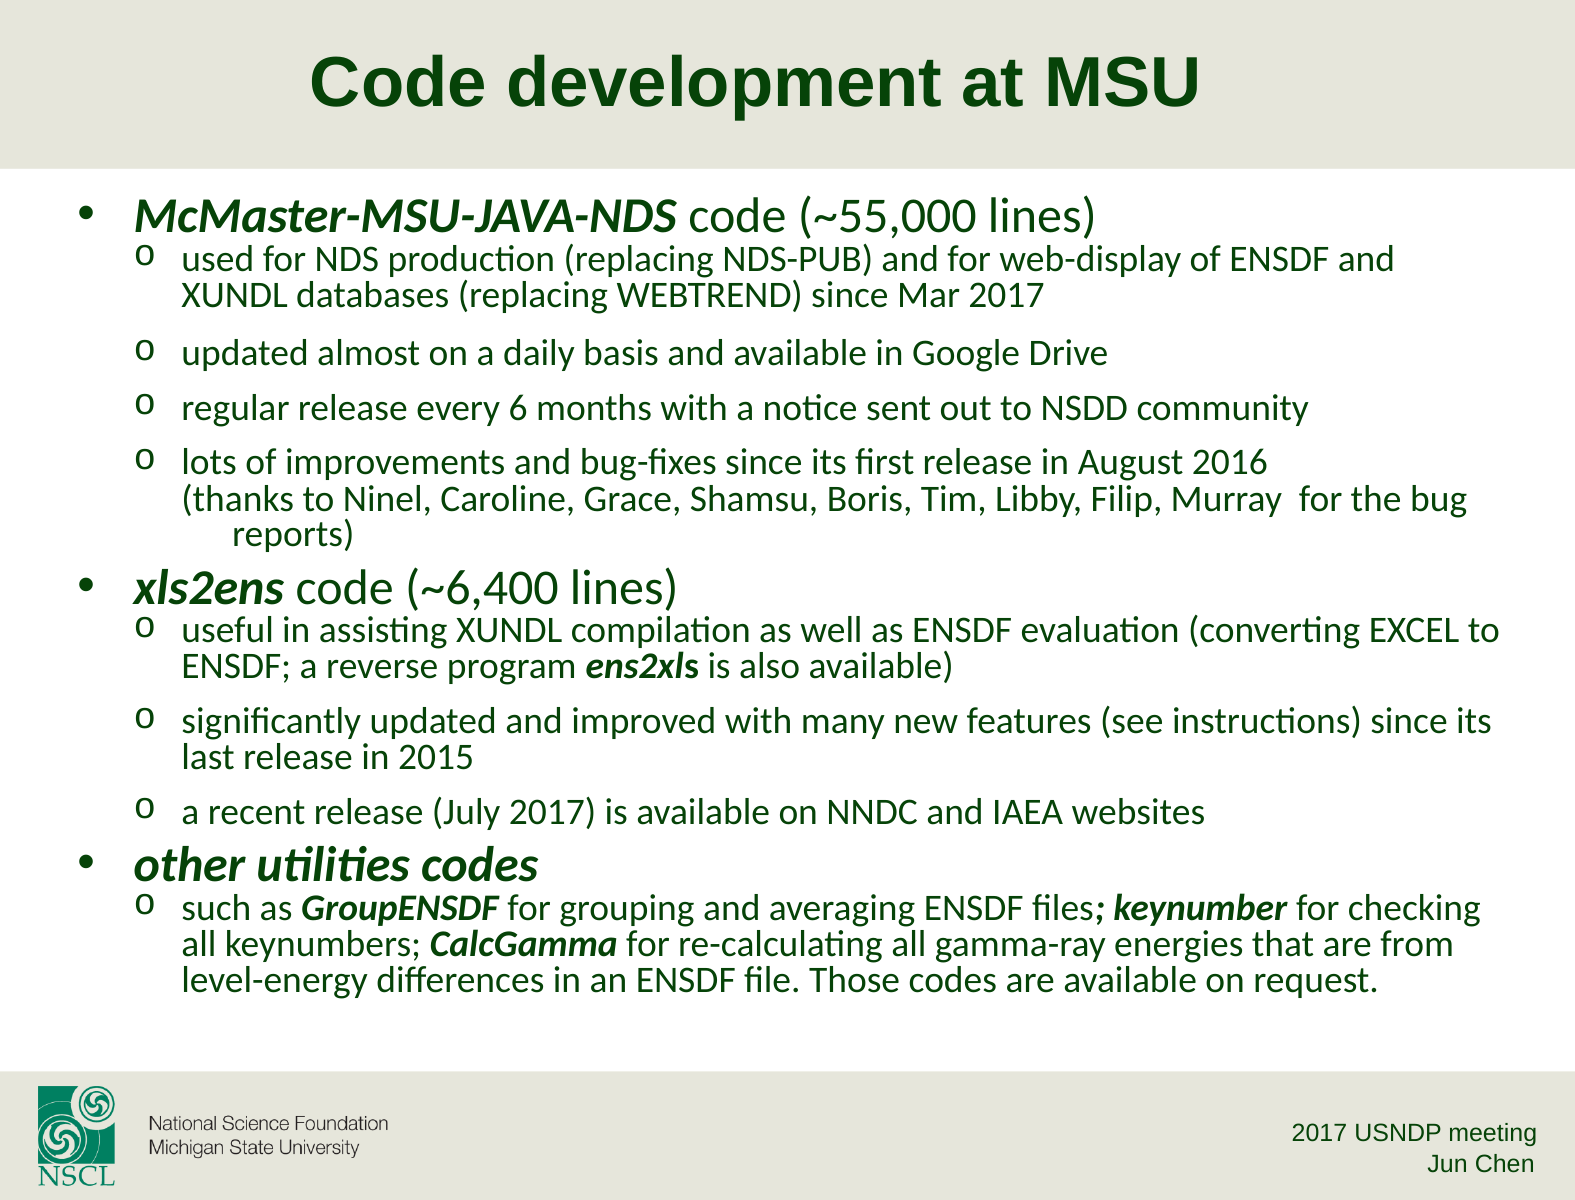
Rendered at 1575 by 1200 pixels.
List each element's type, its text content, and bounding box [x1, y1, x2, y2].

footer 2017 USNDP meeting [862, 1112, 1553, 1150]
picture [0, 0, 1575, 1200]
text_box McMaster-MSU-JAVA-NDS code (~55,000 lines) used for NDS production (replacing NDS-PUB) and for web-display of ENSDF and XUNDL databases (replacing WEBTREND) since Mar 2017 updated almost on a daily basis and available in Google Drive regular release every 6 months with a notice sent out to NSDD community lots of improvements and bug-fixes since its first release in August 2016 (thanks to Ninel, Caroline, Grace, Shamsu, Boris, Tim, Libby, Filip, Murray for the bug reports) xls2ens code (~6,400 lines) useful in assisting XUNDL compilation as well as ENSDF evaluation (converting EXCEL to ENSDF; a reverse program ens2xls is also available) significantly updated and improved with many new features (see instructions) since its last release in 2015 a recent release (July 2017) is available on NNDC and IAEA websites other utilities codes such as GroupENSDF for grouping and averaging ENSDF files; keynumber for checking all keynumbers; CalcGamma for re-calculating all gamma-ray energies that are from level-energy differences in an ENSDF file. Those codes are available on request. [62, 174, 1519, 1007]
title Code development at MSU [43, 41, 1470, 127]
slide_number Jun Chen [862, 1150, 1550, 1175]
